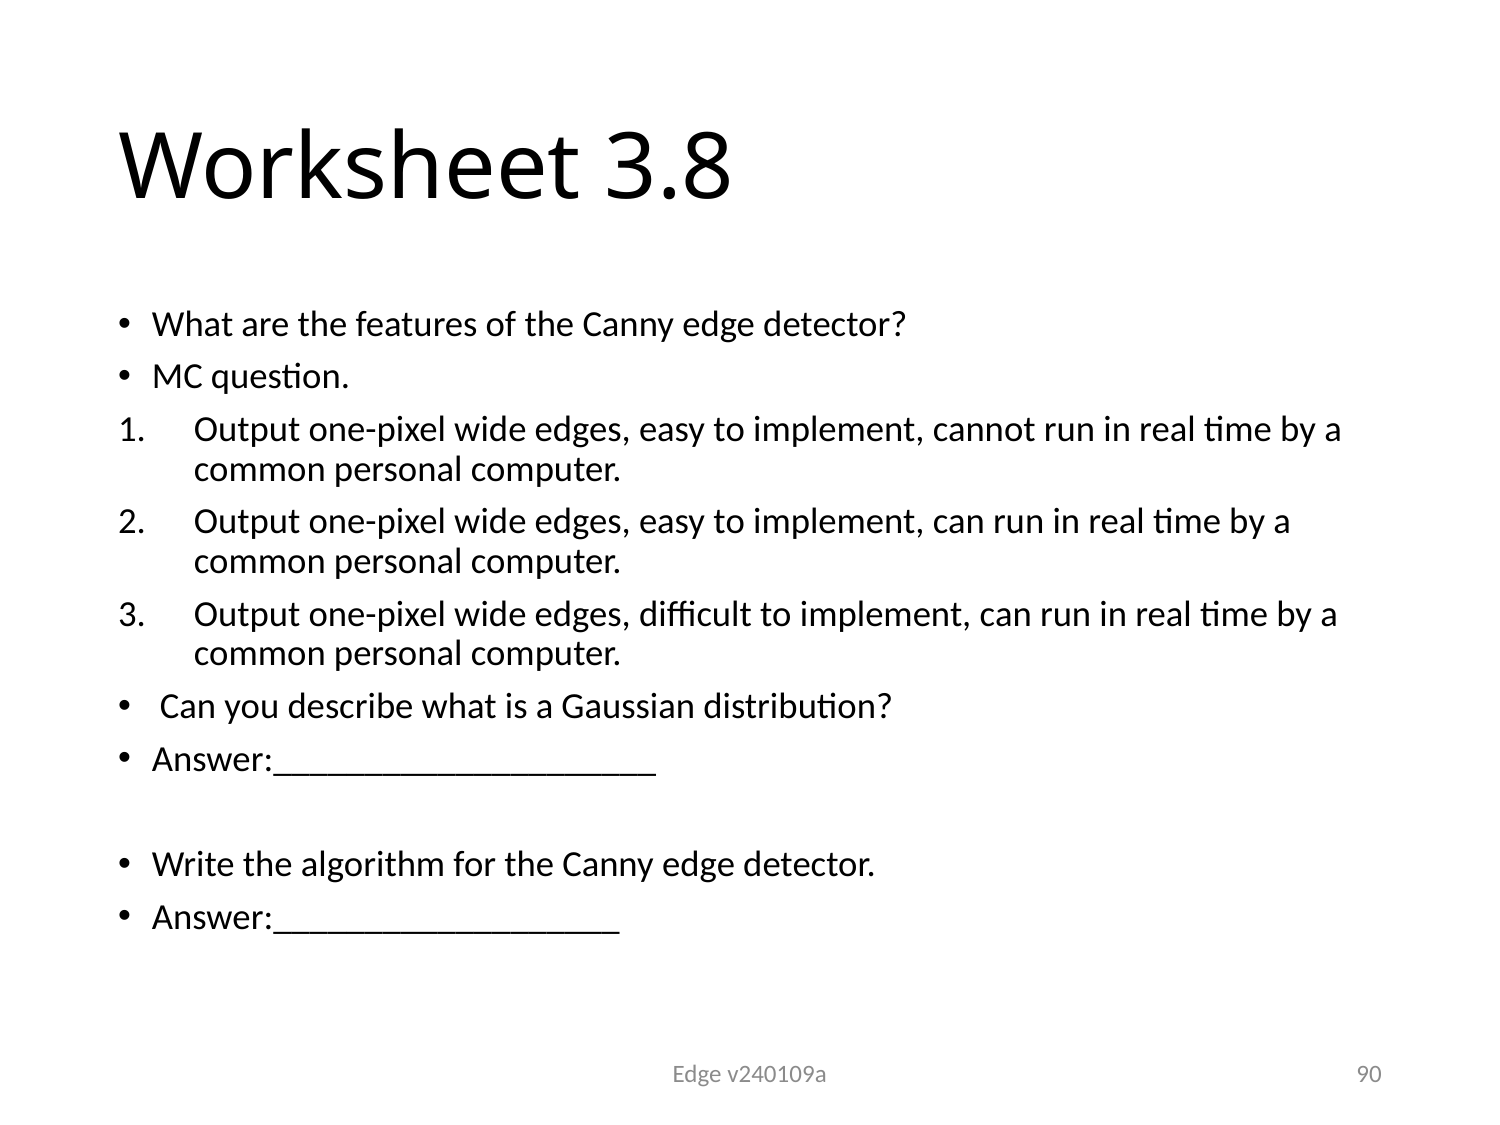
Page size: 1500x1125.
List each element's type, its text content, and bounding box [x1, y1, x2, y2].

slide_number 90 [1059, 1042, 1397, 1103]
footer Edge v240109a [496, 1042, 1004, 1103]
list What are the features of the Canny edge detector? MC question. Output one-pixel wide edges, easy to implement, cannot run in real time by a common personal computer. Output one-pixel wide edges, easy to implement, can run in real time by a common personal computer. Output one-pixel wide edges, difficult to implement, can run in real time by a common personal computer. Can you describe what is a Gaussian distribution? Answer:_____________________ Write the algorithm for the Canny edge detector. Answer:___________________ [103, 240, 1397, 954]
title Worksheet 3.8 [103, 59, 1397, 240]
